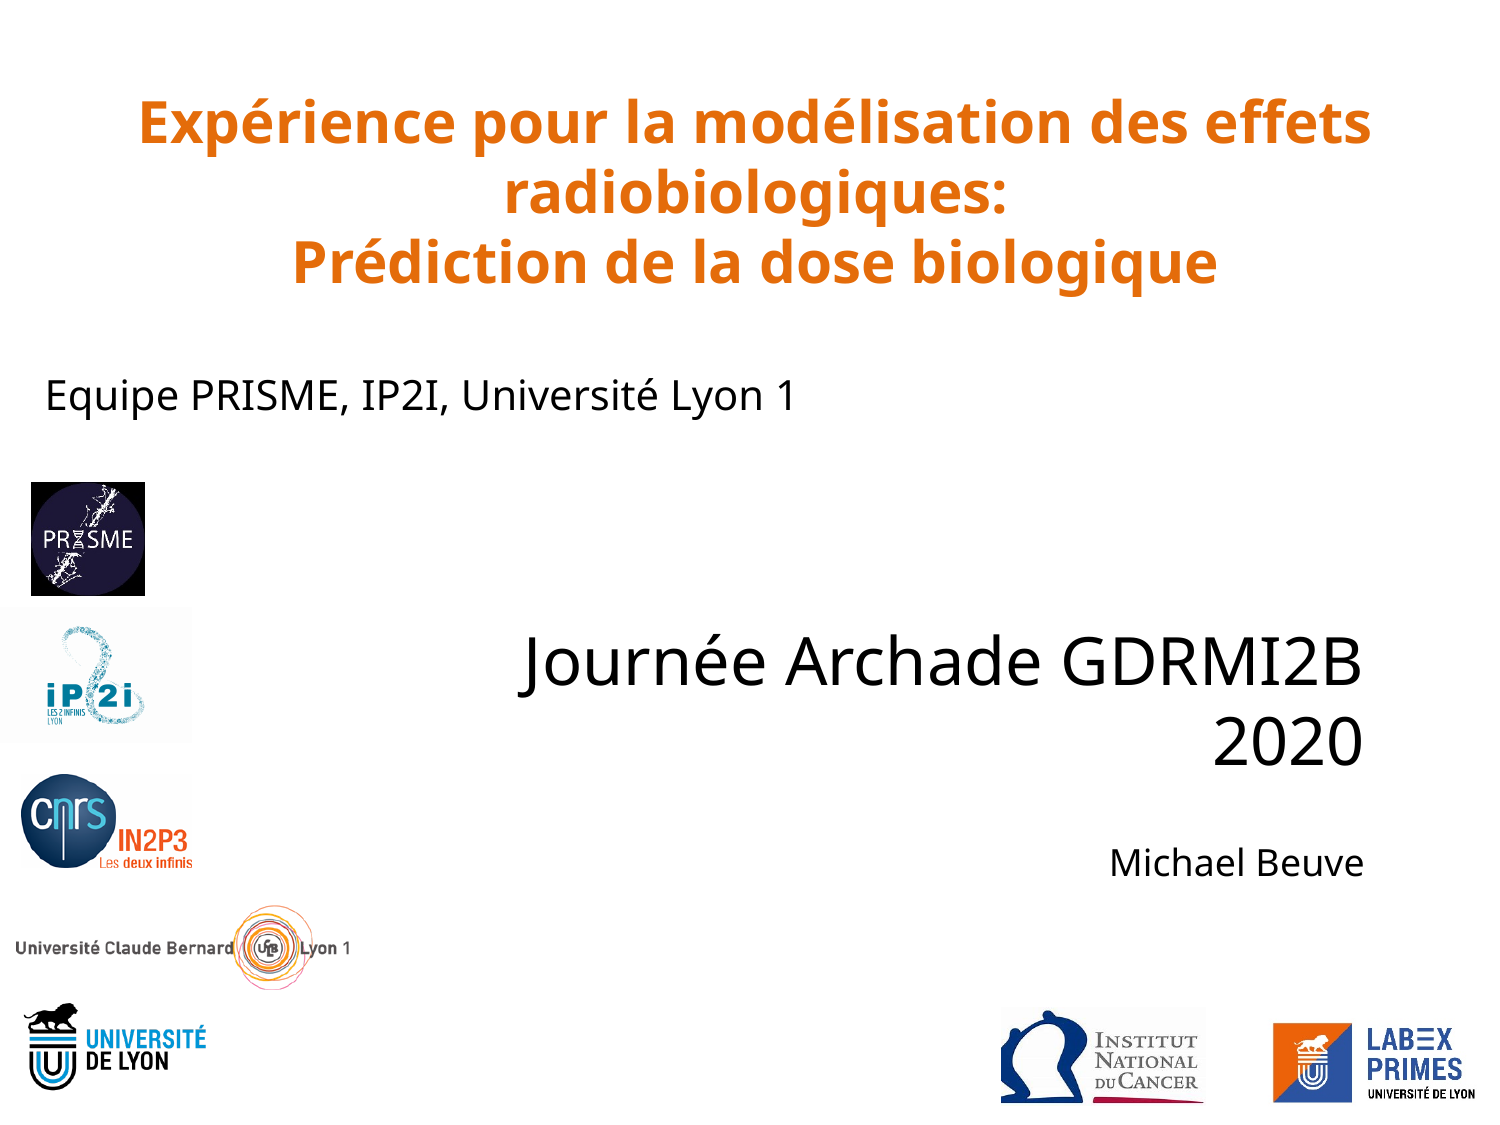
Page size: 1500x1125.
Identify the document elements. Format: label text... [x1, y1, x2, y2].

picture [1001, 1007, 1206, 1107]
picture [20, 773, 192, 868]
title Expérience pour la modélisation des effets radiobiologiques: Prédiction de la dose biologique [99, 78, 1413, 362]
picture [15, 904, 349, 990]
picture [20, 1000, 207, 1093]
picture [1257, 1007, 1490, 1118]
list Equipe PRISME, IP2I, Université Lyon 1 Journée Archade GDRMI2B 2020 Michael Beuve [29, 361, 1380, 906]
picture [30, 482, 145, 597]
picture [0, 606, 192, 743]
